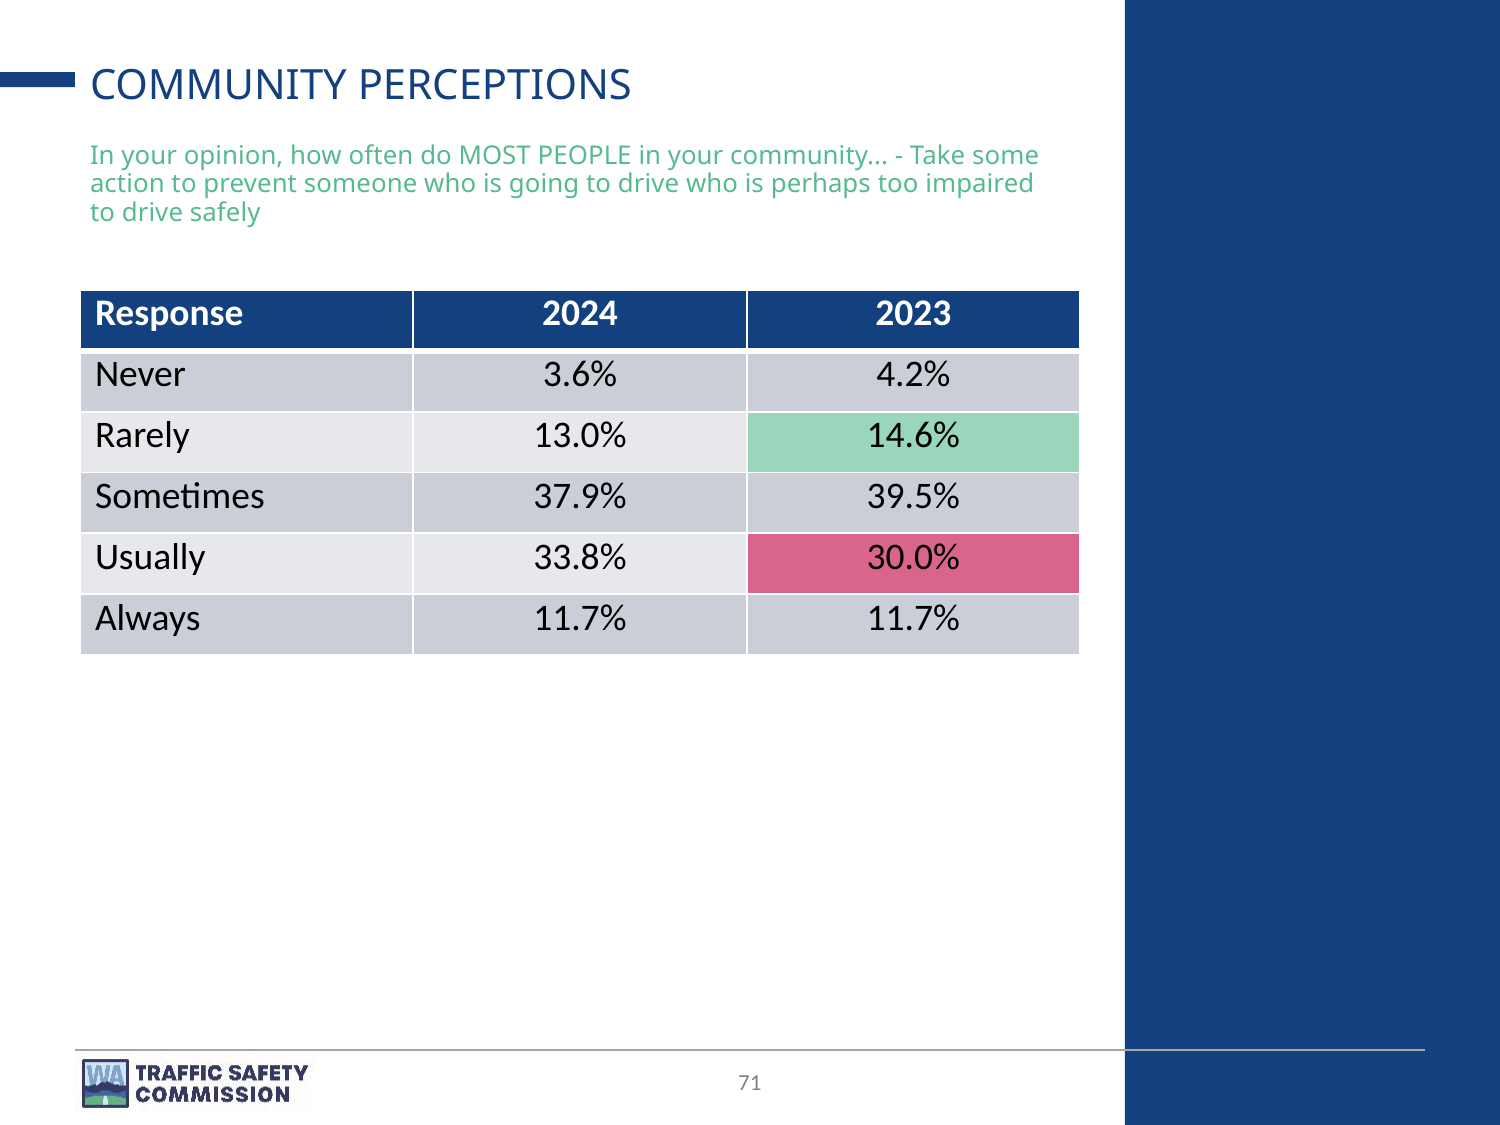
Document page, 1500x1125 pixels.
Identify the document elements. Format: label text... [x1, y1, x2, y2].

table_cell 30.0% [748, 534, 1079, 593]
table_cell Usually [81, 534, 412, 593]
table_cell 37.9% [414, 473, 746, 532]
list In your opinion, how often do MOST PEOPLE in your community... - Take some action to prevent someone who is going to drive who is perhaps too impaired to drive safely [75, 135, 1080, 235]
table_cell 33.8% [414, 534, 746, 593]
table_cell 39.5% [748, 473, 1079, 532]
table_header Response [81, 291, 412, 348]
table_cell 11.7% [414, 595, 746, 654]
table_header 2023 [748, 291, 1079, 348]
title COMMUNITY PERCEPTIONS [75, 43, 1080, 116]
table_cell 4.2% [748, 354, 1079, 411]
table_cell 13.0% [414, 413, 746, 472]
table_cell 14.6% [748, 413, 1079, 472]
table_cell 11.7% [748, 595, 1079, 654]
table_cell Rarely [81, 413, 412, 472]
table_header 2024 [414, 291, 746, 348]
table_cell 3.6% [414, 354, 746, 411]
table_cell Always [81, 595, 412, 654]
table_cell Never [81, 354, 412, 411]
table_cell Sometimes [81, 473, 412, 532]
picture [75, 1053, 315, 1114]
